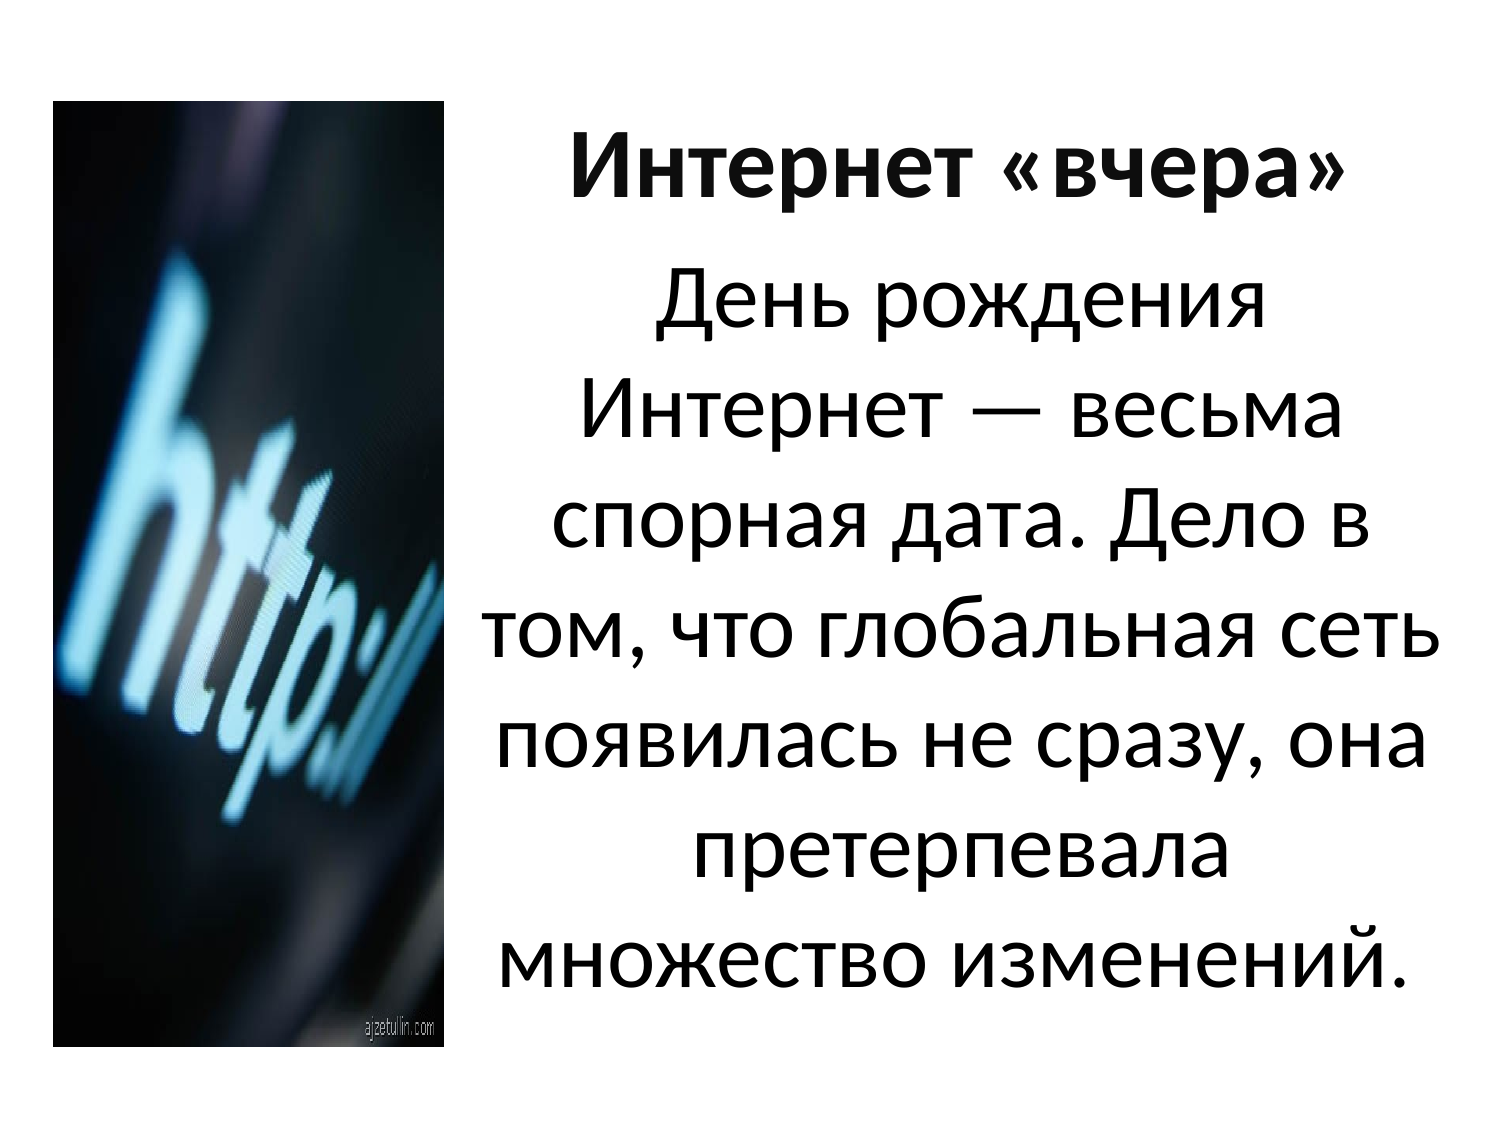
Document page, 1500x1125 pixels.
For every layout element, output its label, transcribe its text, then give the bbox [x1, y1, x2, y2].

subtitle Интернет «вчера» День рождения Интернет — весьма спорная дата. Дело в том, что глобальная сеть появилась не сразу, она претерпевала множество изменений. [454, 90, 1471, 1024]
picture [52, 101, 444, 1047]
